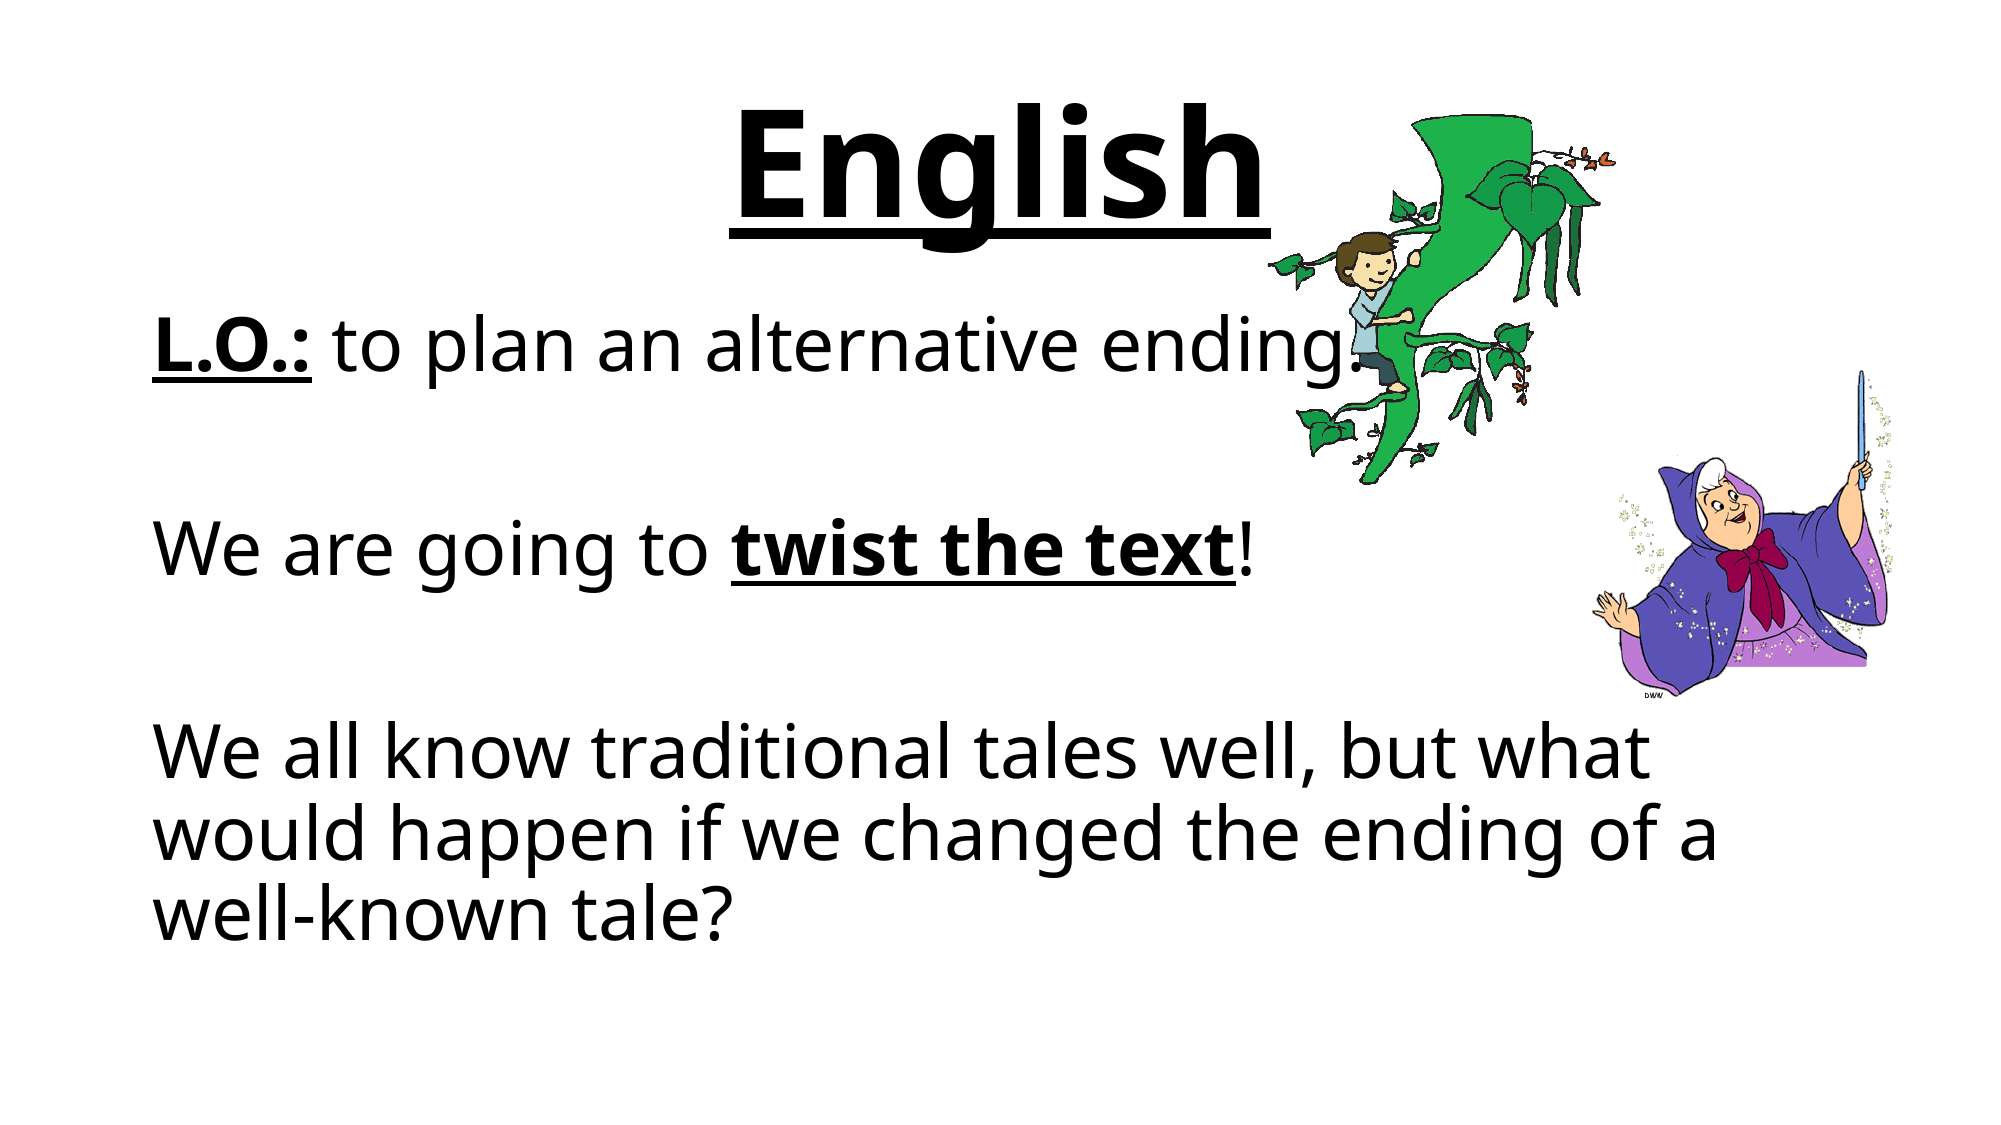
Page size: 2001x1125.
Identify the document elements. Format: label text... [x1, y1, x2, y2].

picture [1254, 106, 1903, 716]
title English [137, 59, 1863, 278]
list L.O.: to plan an alternative ending. We are going to twist the text! We all know traditional tales well, but what would happen if we changed the ending of a well-known tale? [137, 299, 1863, 1014]
